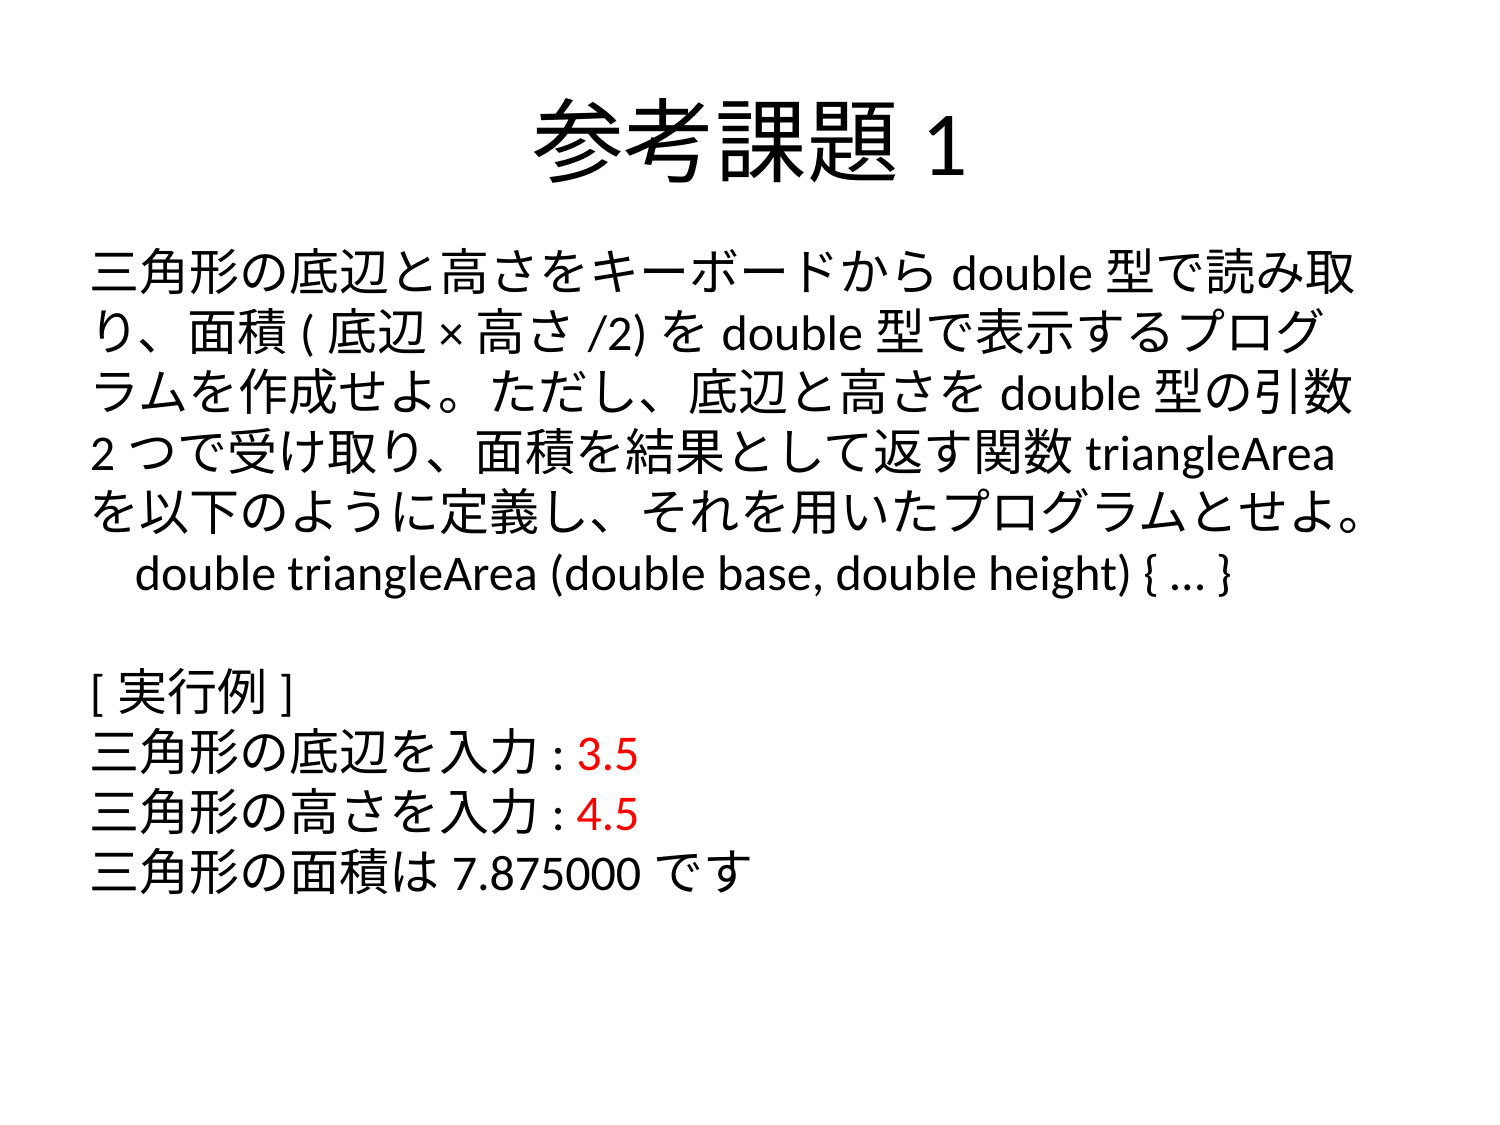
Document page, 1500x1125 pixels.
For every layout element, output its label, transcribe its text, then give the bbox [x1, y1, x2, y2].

title 参考課題1 [75, 45, 1425, 233]
text_box 三角形の底辺と高さをキーボードからdouble型で読み取り、面積(底辺×高さ/2)をdouble型で表示するプログラムを作成せよ。ただし、底辺と高さをdouble型の引数2つで受け取り、面積を結果として返す関数triangleAreaを以下のように定義し、それを用いたプログラムとせよ。 double triangleArea (double base, double height) { … } [実行例] 三角形の底辺を入力: 3.5 三角形の高さを入力: 4.5 三角形の面積は7.875000です [75, 232, 1375, 908]
